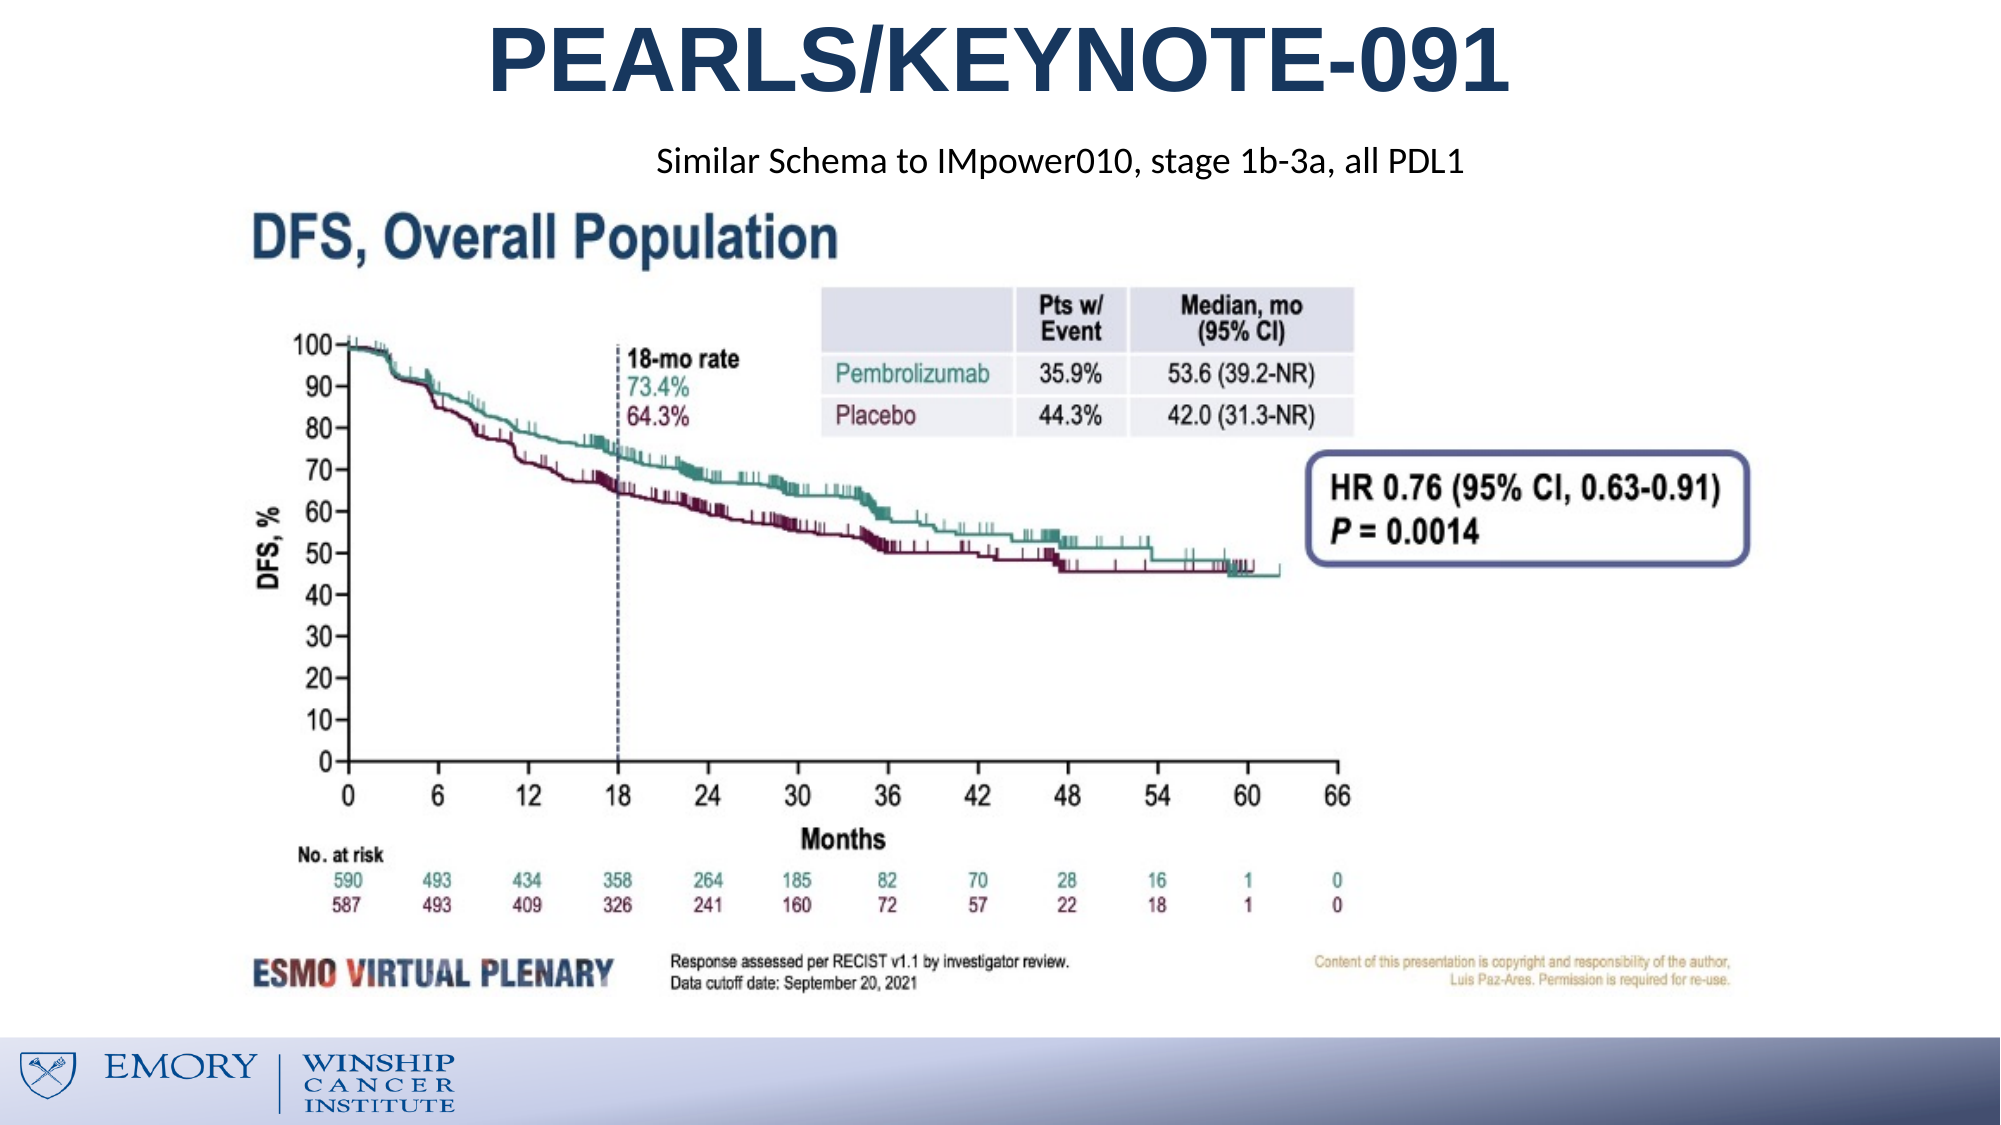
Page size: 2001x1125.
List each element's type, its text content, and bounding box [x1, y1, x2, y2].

picture [0, 1037, 2000, 1125]
title PEARLS/KEYNOTE-091 [99, 0, 1900, 220]
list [175, 127, 1791, 998]
